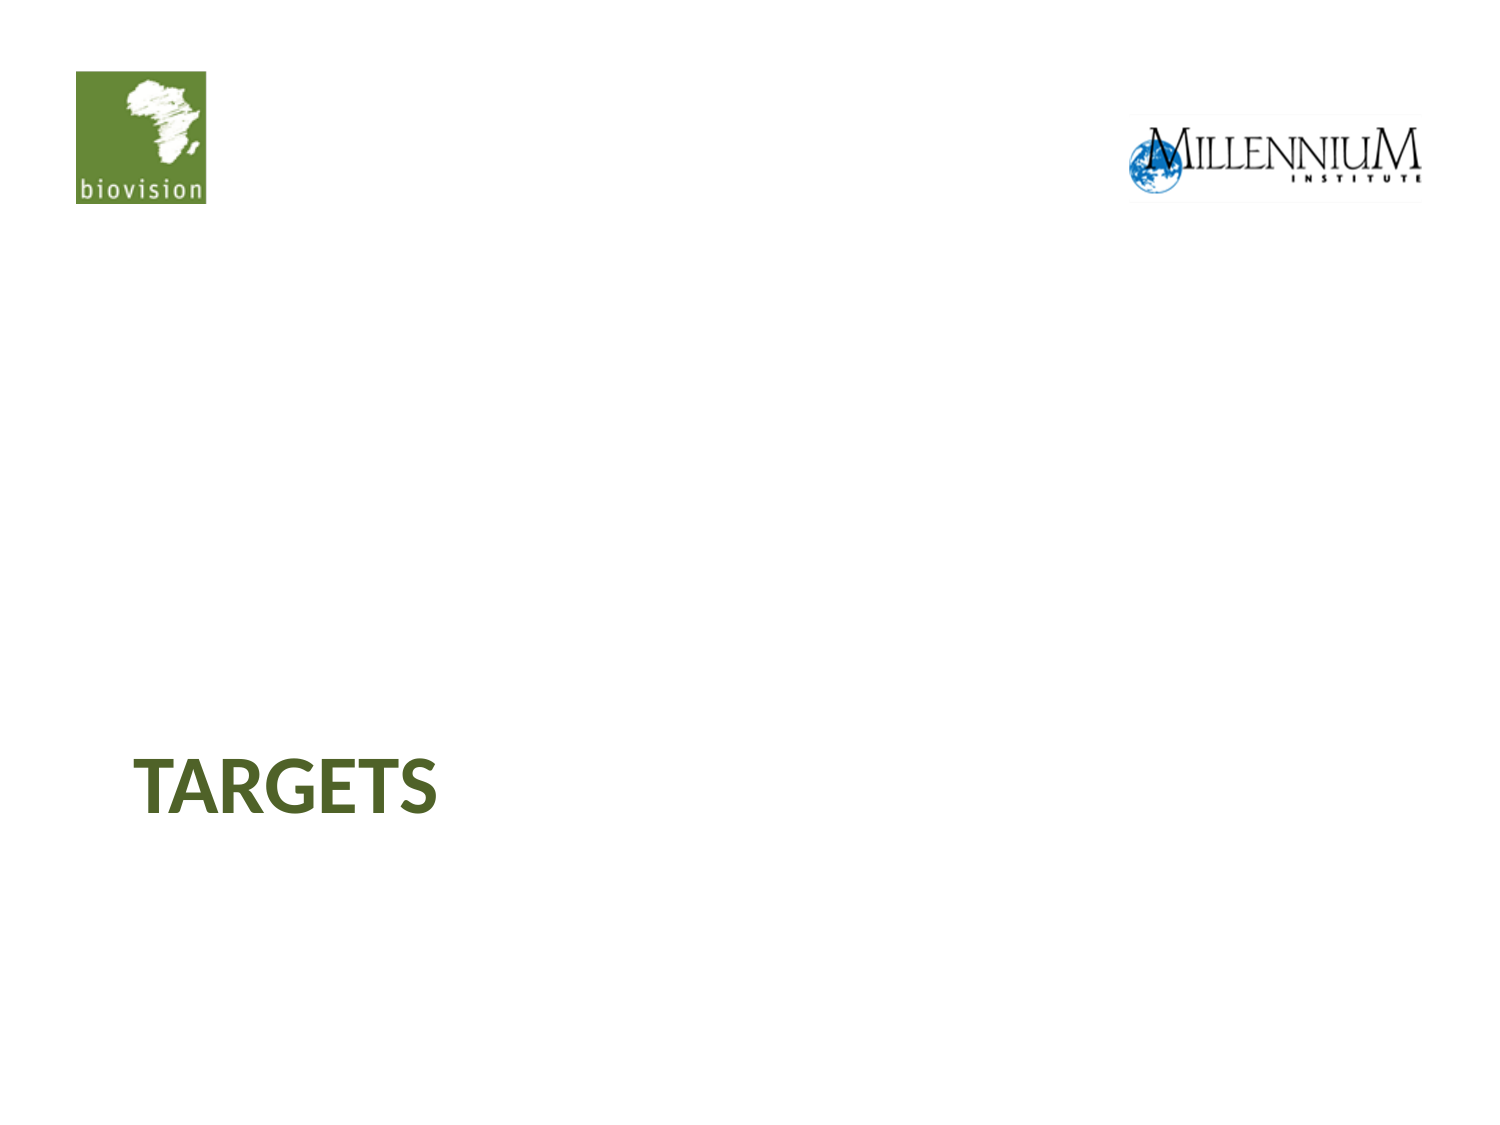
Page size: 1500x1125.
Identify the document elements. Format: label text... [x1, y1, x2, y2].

title Targets [118, 722, 1394, 947]
picture [76, 70, 208, 204]
picture [1128, 113, 1423, 204]
